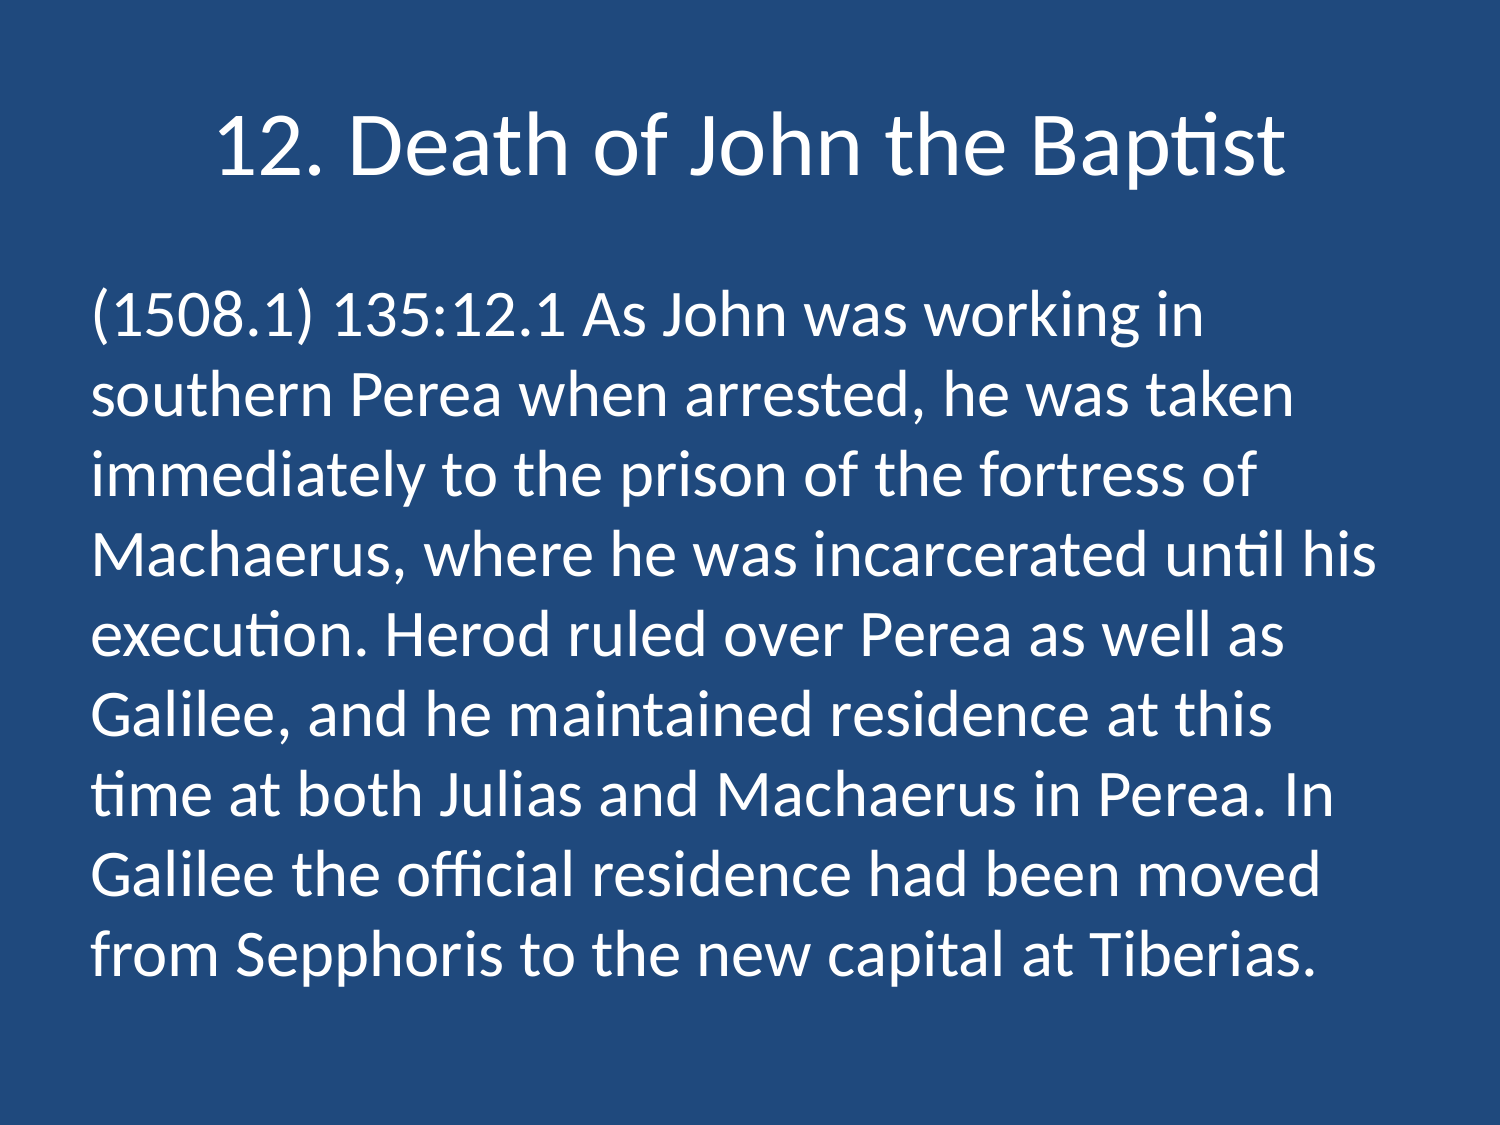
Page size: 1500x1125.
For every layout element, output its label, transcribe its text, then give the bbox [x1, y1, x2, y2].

title 12. Death of John the Baptist [75, 45, 1425, 233]
list (1508.1) 135:12.1 As John was working in southern Perea when arrested, he was taken immediately to the prison of the fortress of Machaerus, where he was incarcerated until his execution. Herod ruled over Perea as well as Galilee, and he maintained residence at this time at both Julias and Machaerus in Perea. In Galilee the official residence had been moved from Sepphoris to the new capital at Tiberias. [75, 262, 1425, 1005]
